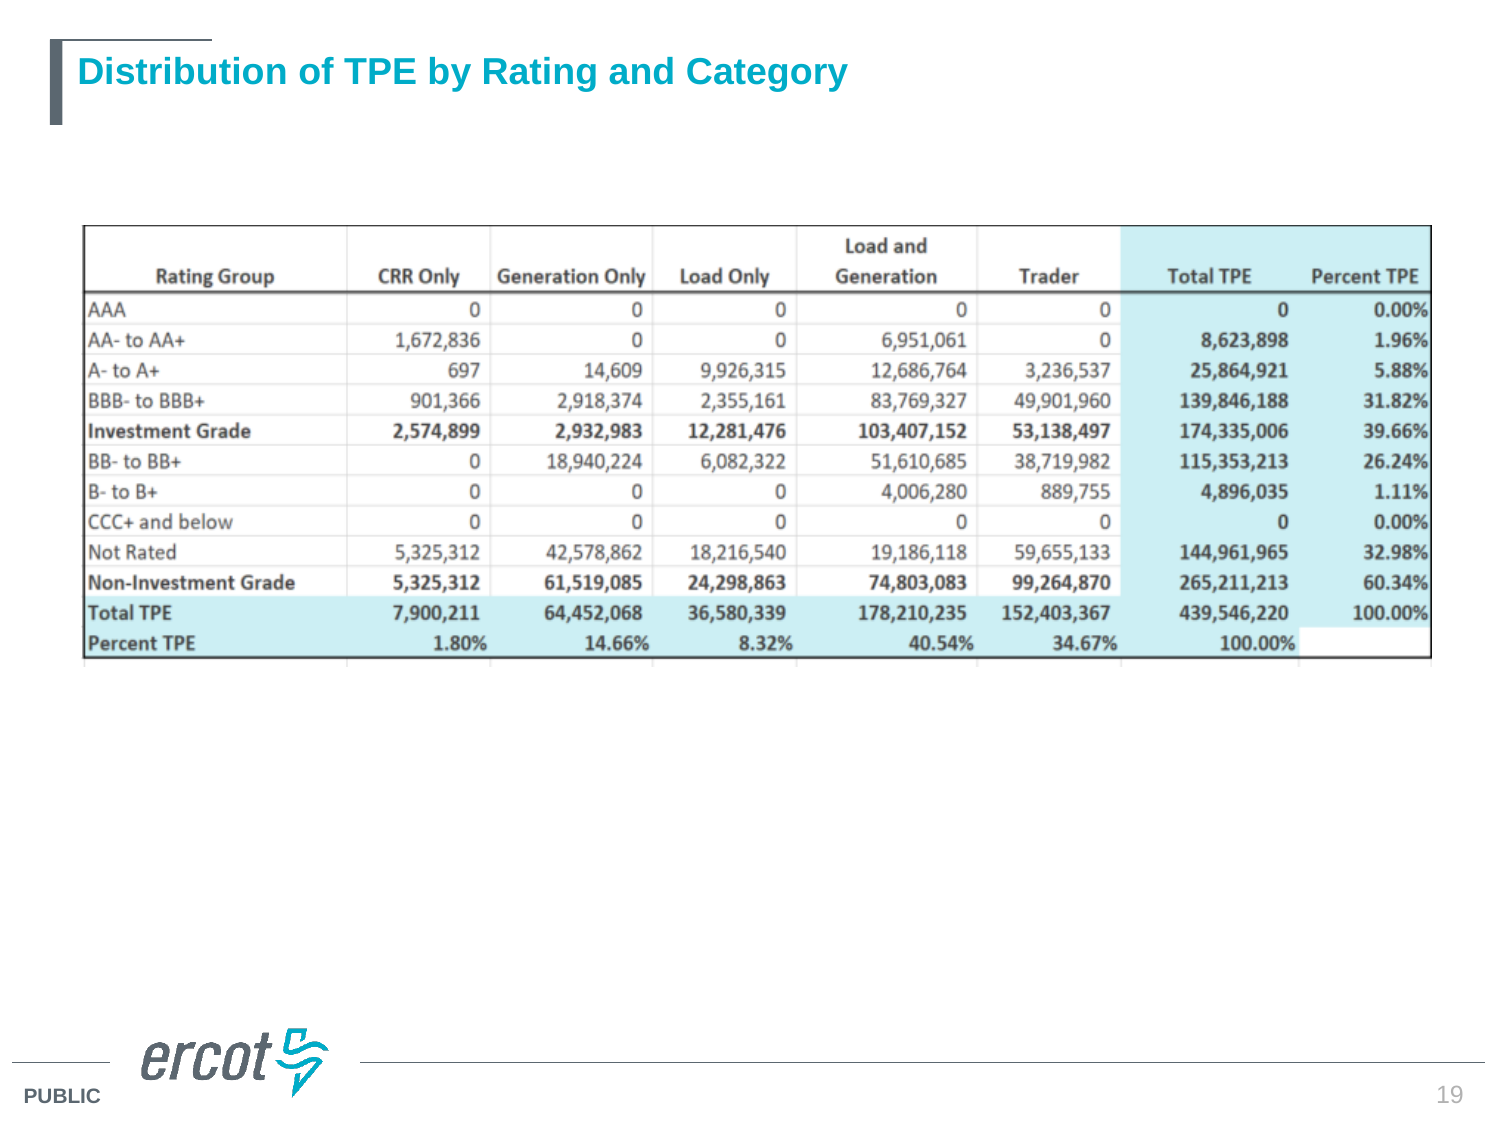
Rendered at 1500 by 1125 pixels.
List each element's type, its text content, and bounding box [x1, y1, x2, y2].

picture [137, 1024, 332, 1100]
slide_number 19 [1412, 1076, 1488, 1112]
picture [80, 225, 1432, 667]
title Distribution of TPE by Rating and Category [62, 39, 1450, 228]
